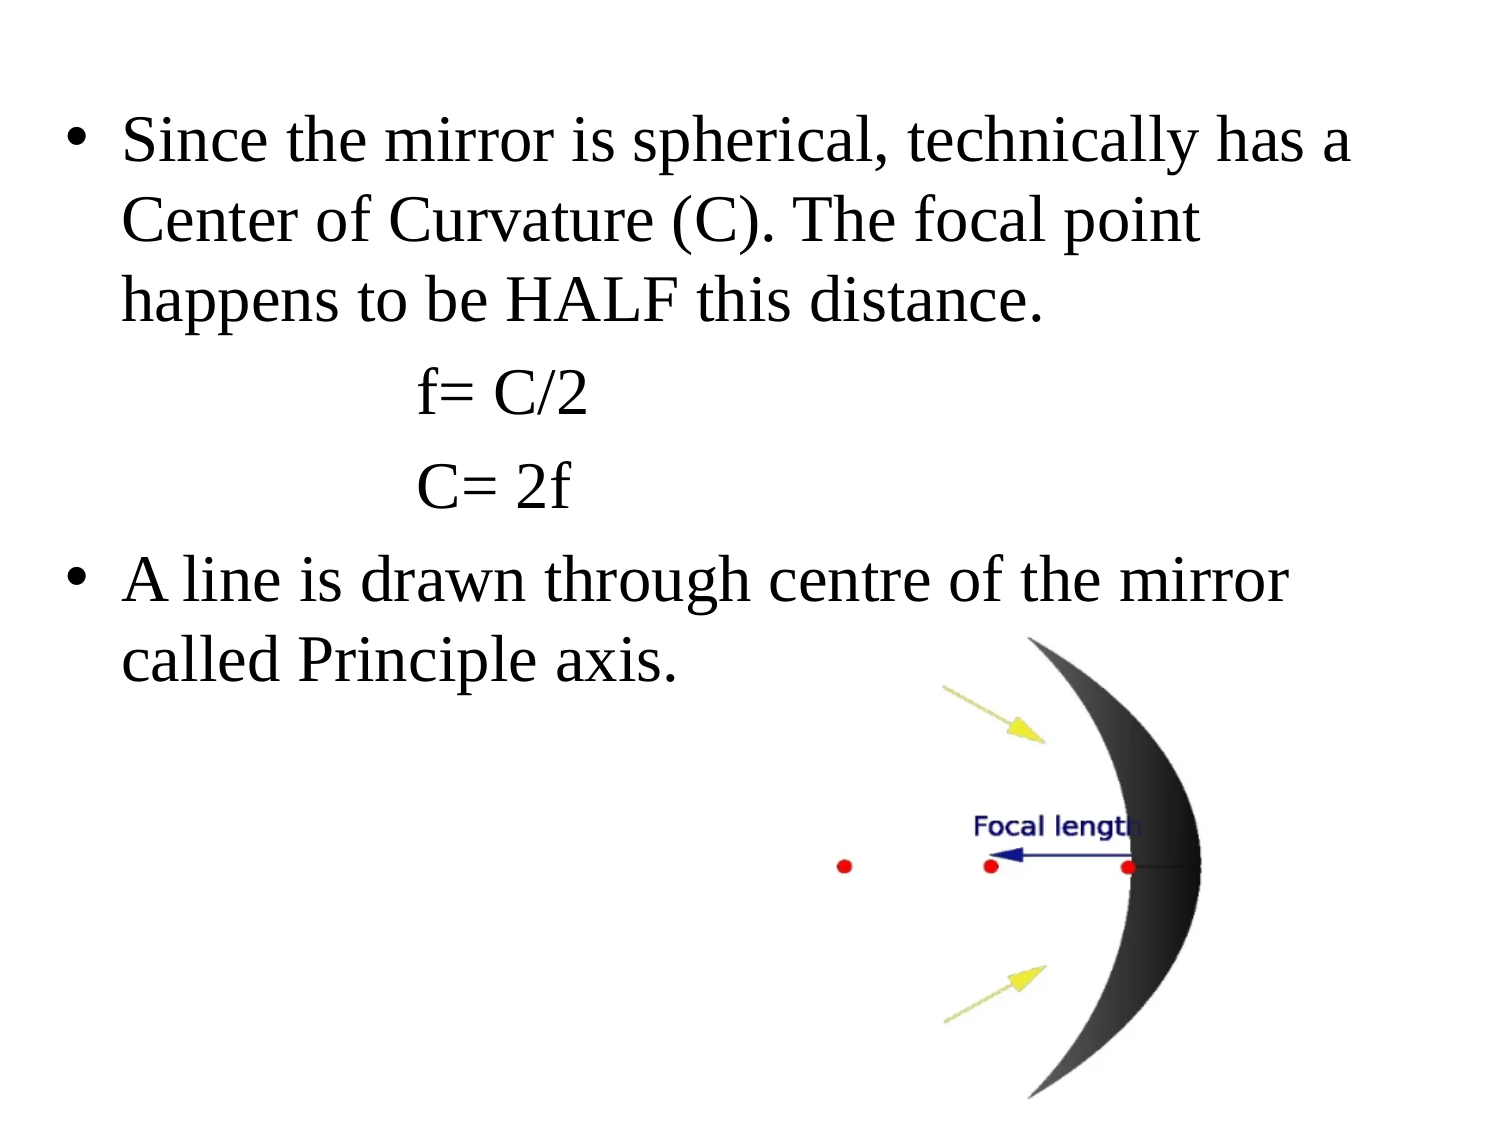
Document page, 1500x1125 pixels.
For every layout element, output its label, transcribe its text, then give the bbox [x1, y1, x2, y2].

picture [774, 618, 1226, 1125]
list Since the mirror is spherical, technically has a Center of Curvature (C). The focal point happens to be HALF this distance. f= C/2 C= 2f A line is drawn through centre of the mirror called Principle axis. [50, 87, 1425, 1050]
